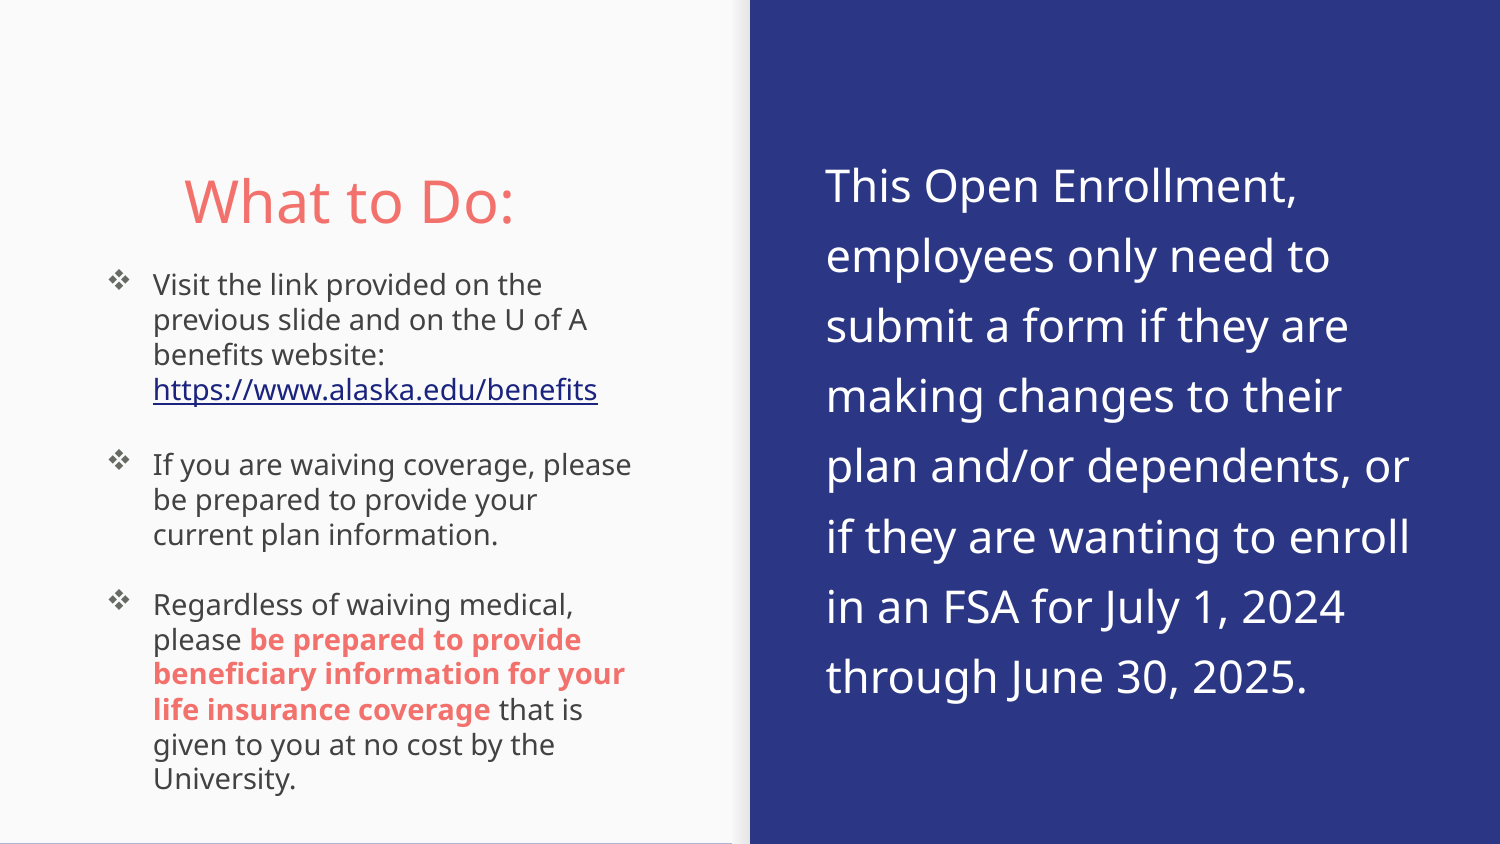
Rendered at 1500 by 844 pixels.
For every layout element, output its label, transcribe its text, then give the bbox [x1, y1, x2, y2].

list This Open Enrollment, employees only need to submit a form if they are making changes to their plan and/or dependents, or if they are wanting to enroll in an FSA for July 1, 2024 through June 30, 2025. [810, 118, 1440, 725]
title What to Do: [43, 76, 657, 250]
text_box Visit the link provided on the previous slide and on the U of A benefits website: https://www.alaska.edu/benefits If you are waiving coverage, please be prepared to provide your current plan information. Regardless of waiving medical, please be prepared to provide beneficiary information for your life insurance coverage that is given to you at no cost by the University. [67, 251, 657, 843]
